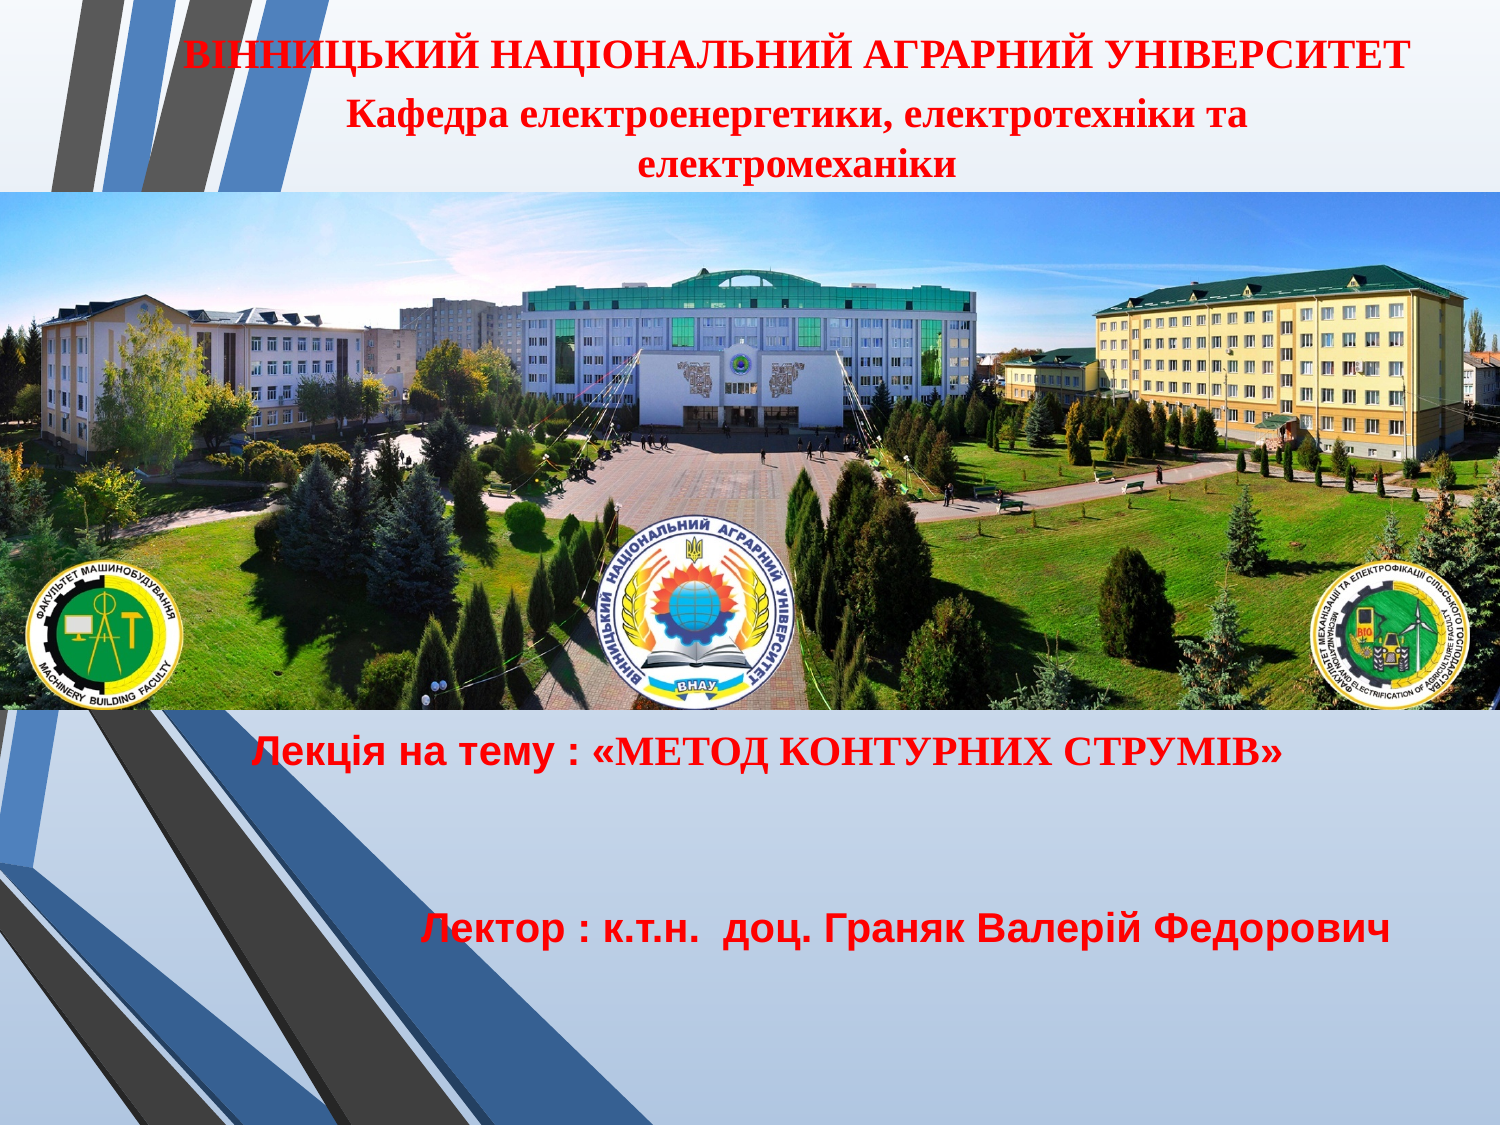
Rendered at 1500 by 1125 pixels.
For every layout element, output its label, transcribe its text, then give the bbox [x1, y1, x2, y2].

text_box Лектор : к.т.н. доц. Граняк Валерій Федорович [406, 893, 1449, 958]
text_box Лекція на тему : «МЕТОД КОНТУРНИХ СТРУМІВ» [159, 718, 1376, 781]
picture [0, 192, 1500, 710]
text_box ВІННИЦЬКИЙ НАЦІОНАЛЬНИЙ АГРАРНИЙ УНІВЕРСИТЕТ [147, 19, 1447, 84]
text_box Кафедра електроенергетики, електротехніки та електромеханіки [206, 78, 1388, 191]
